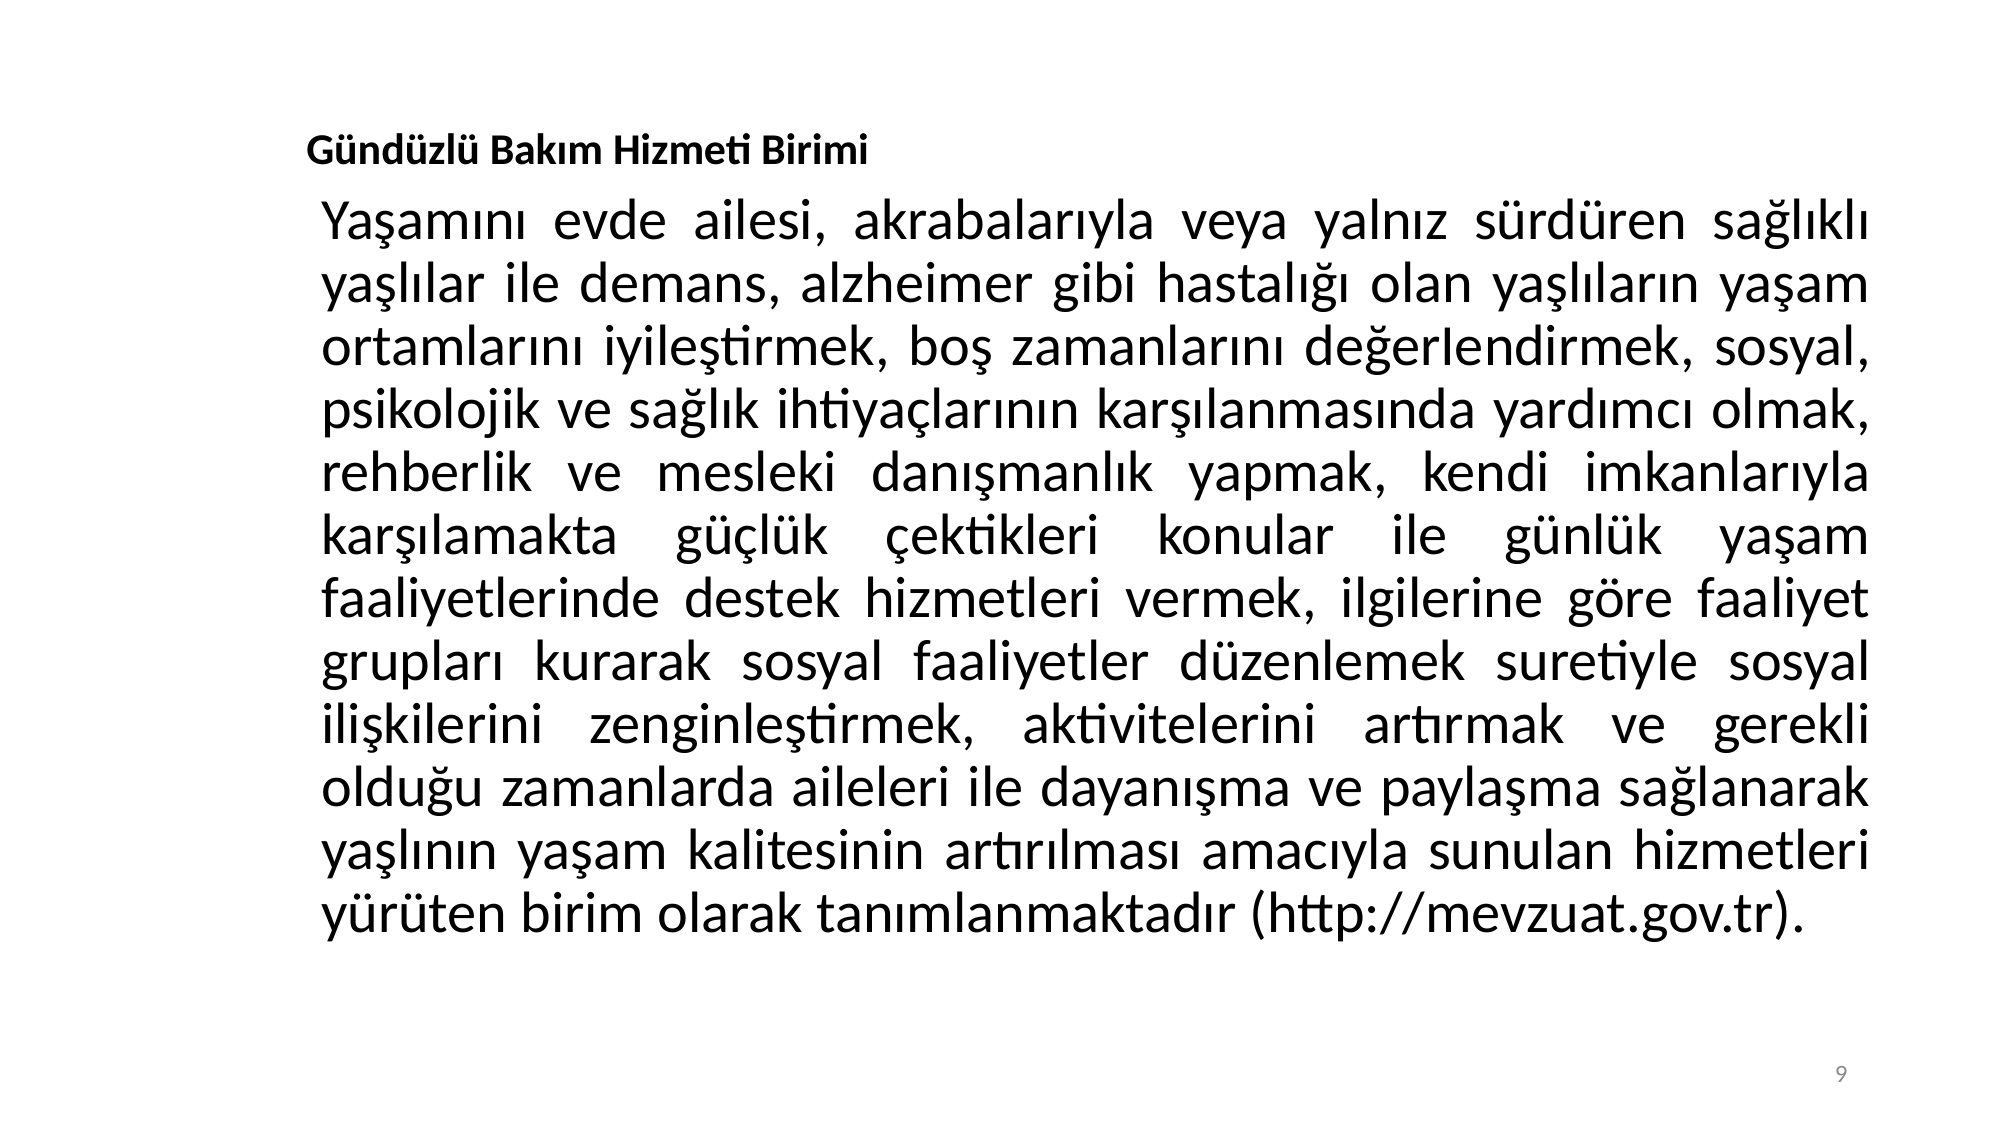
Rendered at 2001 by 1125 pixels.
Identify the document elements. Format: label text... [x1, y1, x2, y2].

list Yaşamını evde ailesi, akrabalarıyla veya yalnız sürdüren sağlıklı yaşlılar ile demans, alzheimer gibi hastalığı olan yaşlıların yaşam ortamlarını iyileştirmek, boş zamanlarını değerIendirmek, sosyal, psikolojik ve sağlık ihtiyaçlarının karşılanmasında yardımcı olmak, rehberlik ve mesleki danışmanlık yapmak, kendi imkanlarıyla karşılamakta güçlük çektikleri konular ile günlük yaşam faaliyetlerinde destek hizmetleri vermek, ilgilerine göre faaliyet grupları kurarak sosyal faaliyetler düzenlemek suretiyle sosyal ilişkilerini zenginleştirmek, aktivitelerini artırmak ve gerekli olduğu zamanlarda aileleri ile dayanışma ve paylaşma sağlanarak yaşlının yaşam kalitesinin artırılması amacıyla sunulan hizmetleri yürüten birim olarak tanımlanmaktadır (http://mevzuat.gov.tr). [291, 182, 1886, 1035]
title Gündüzlü Bakım Hizmeti Birimi [291, 76, 1913, 183]
slide_number 9 [1412, 1042, 1863, 1103]
